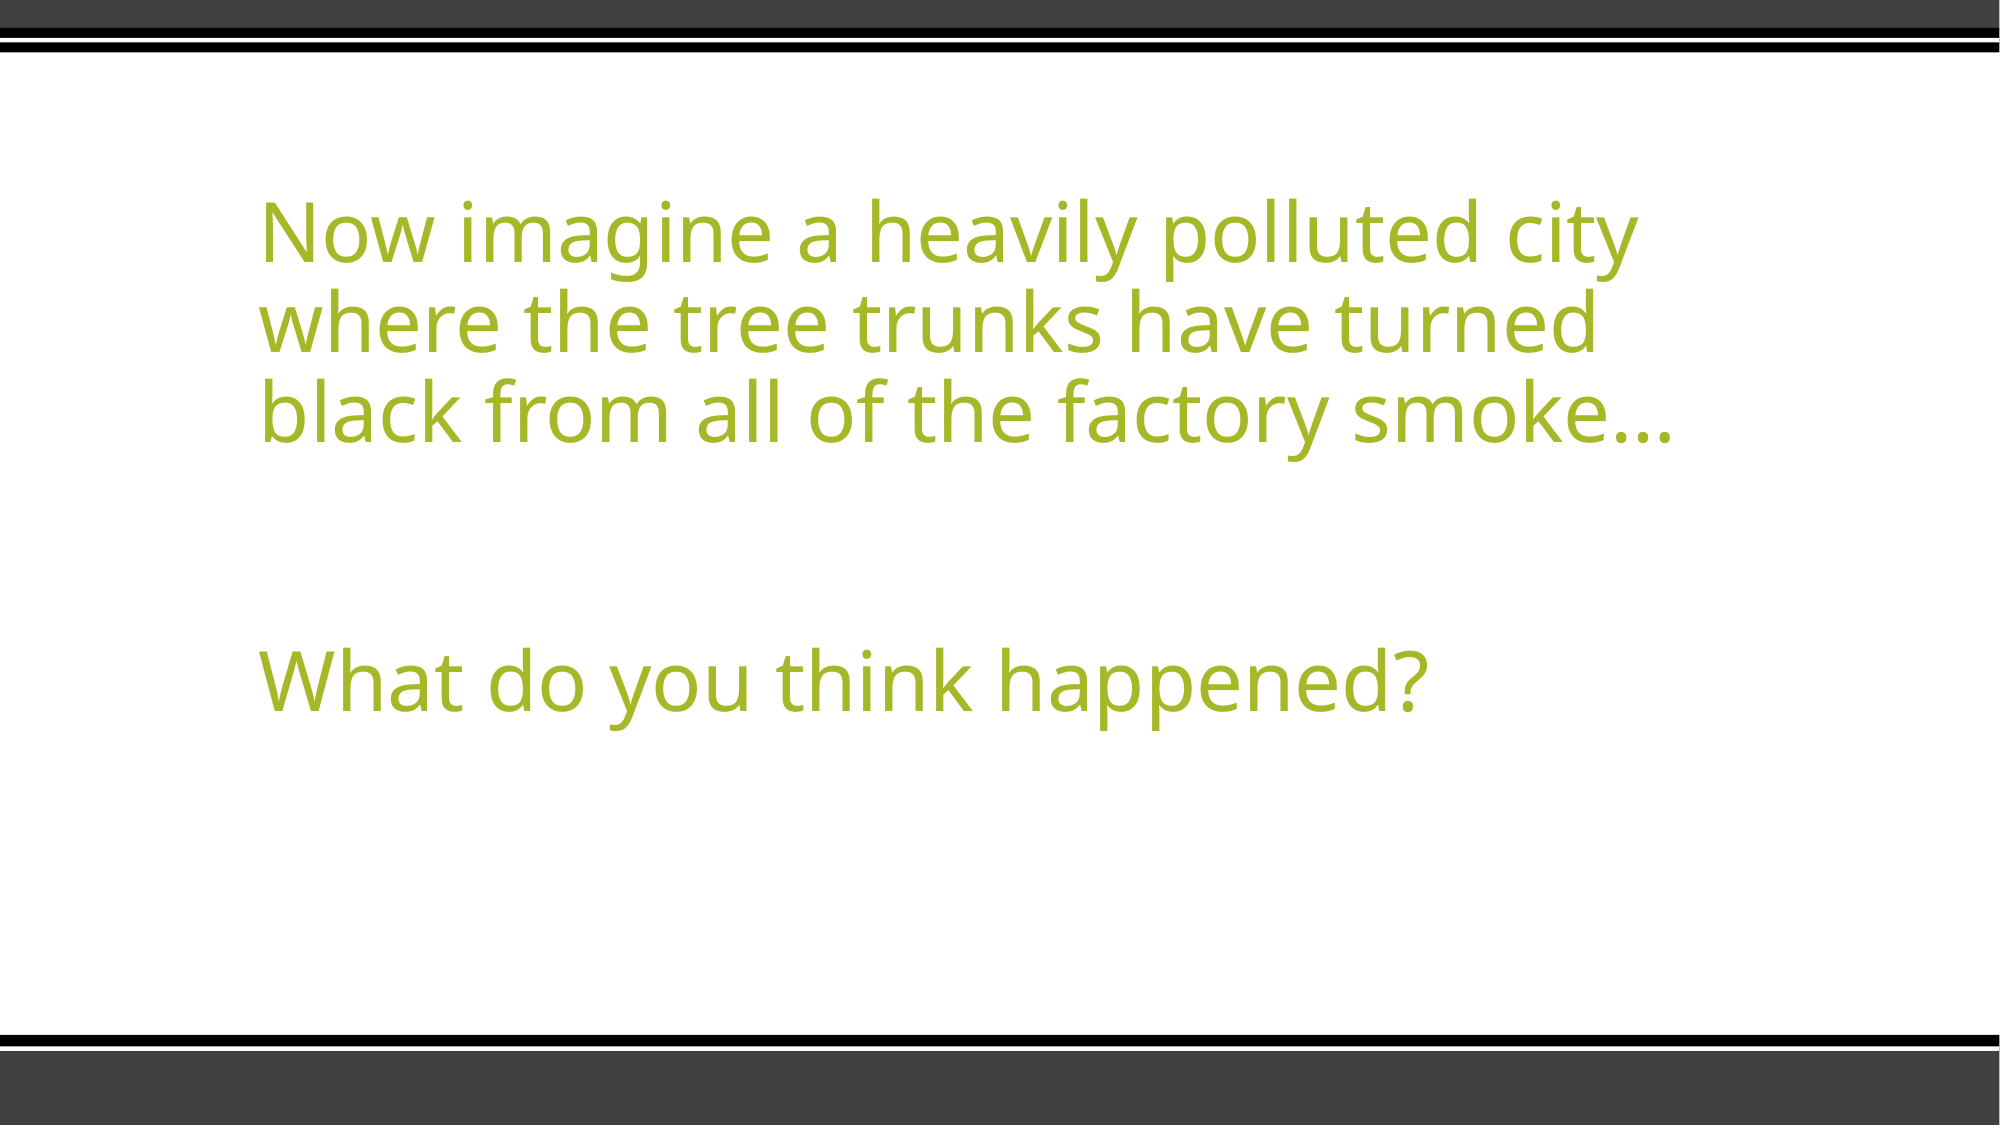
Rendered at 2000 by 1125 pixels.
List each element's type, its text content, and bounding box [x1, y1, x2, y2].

title Now imagine a heavily polluted city where the tree trunks have turned black from all of the factory smoke… What do you think happened? [243, 562, 1744, 738]
